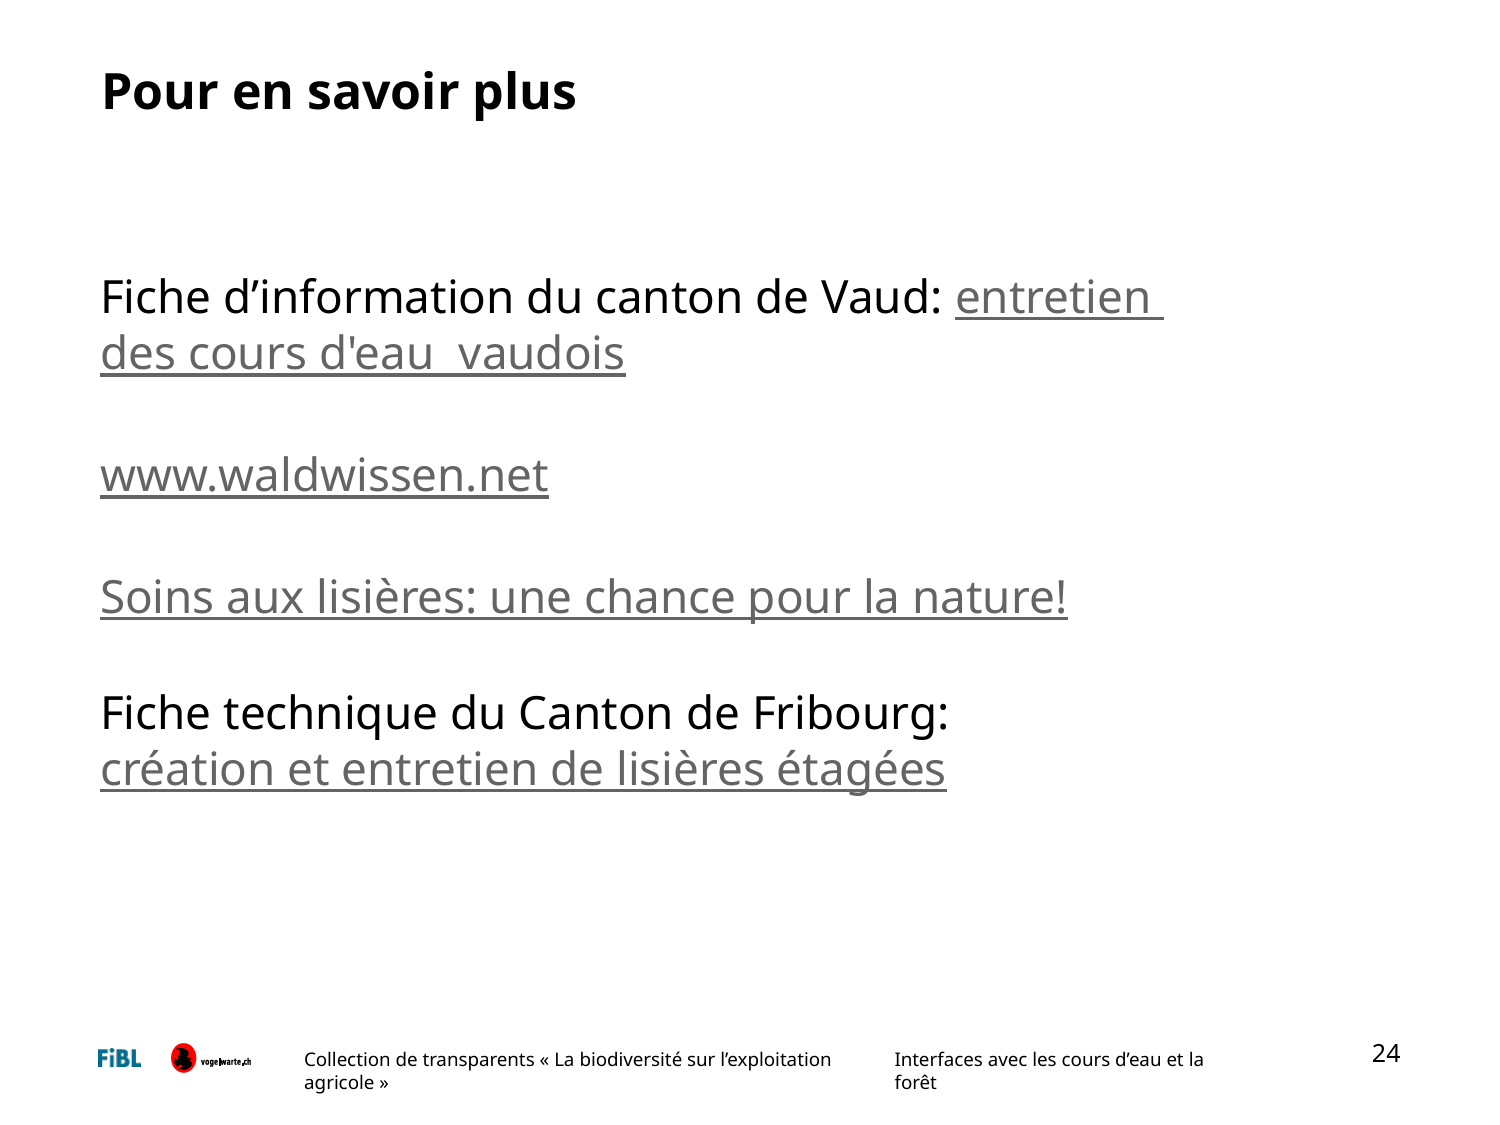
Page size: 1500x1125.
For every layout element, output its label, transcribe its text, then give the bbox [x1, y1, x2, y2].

slide_number 24 [1270, 1020, 1401, 1080]
title Pour en savoir plus [101, 66, 1399, 170]
list Fiche d’information du canton de Vaud: entretien des cours d'eau vaudois www.waldwissen.net Soins aux lisières: une chance pour la nature! Fiche technique du Canton de Fribourg: création et entretien de lisières étagées [100, 268, 1399, 976]
picture [98, 1048, 141, 1067]
